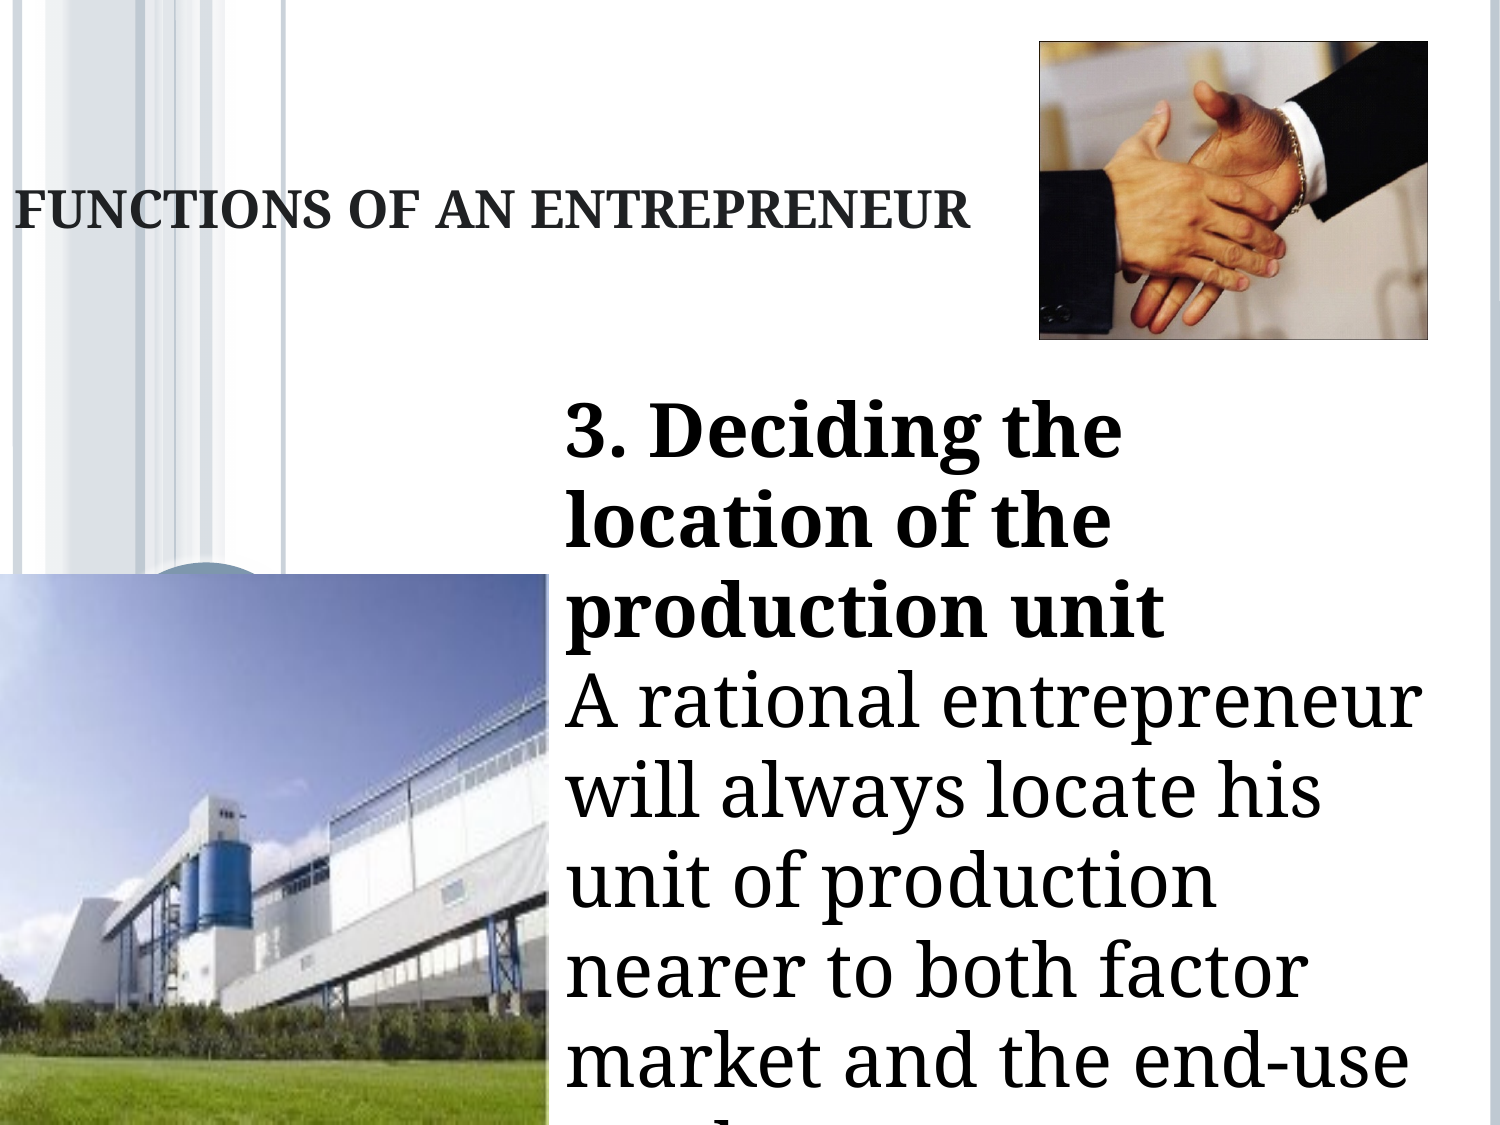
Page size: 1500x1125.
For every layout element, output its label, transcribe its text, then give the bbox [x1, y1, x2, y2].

picture [1038, 41, 1428, 341]
title Functions of an Entrepreneur [0, 128, 1013, 247]
text_box 3. Deciding the location of the production unit A rational entrepreneur will always locate his unit of production nearer to both factor market and the end-use market. [550, 374, 1465, 1125]
picture [0, 573, 550, 1125]
